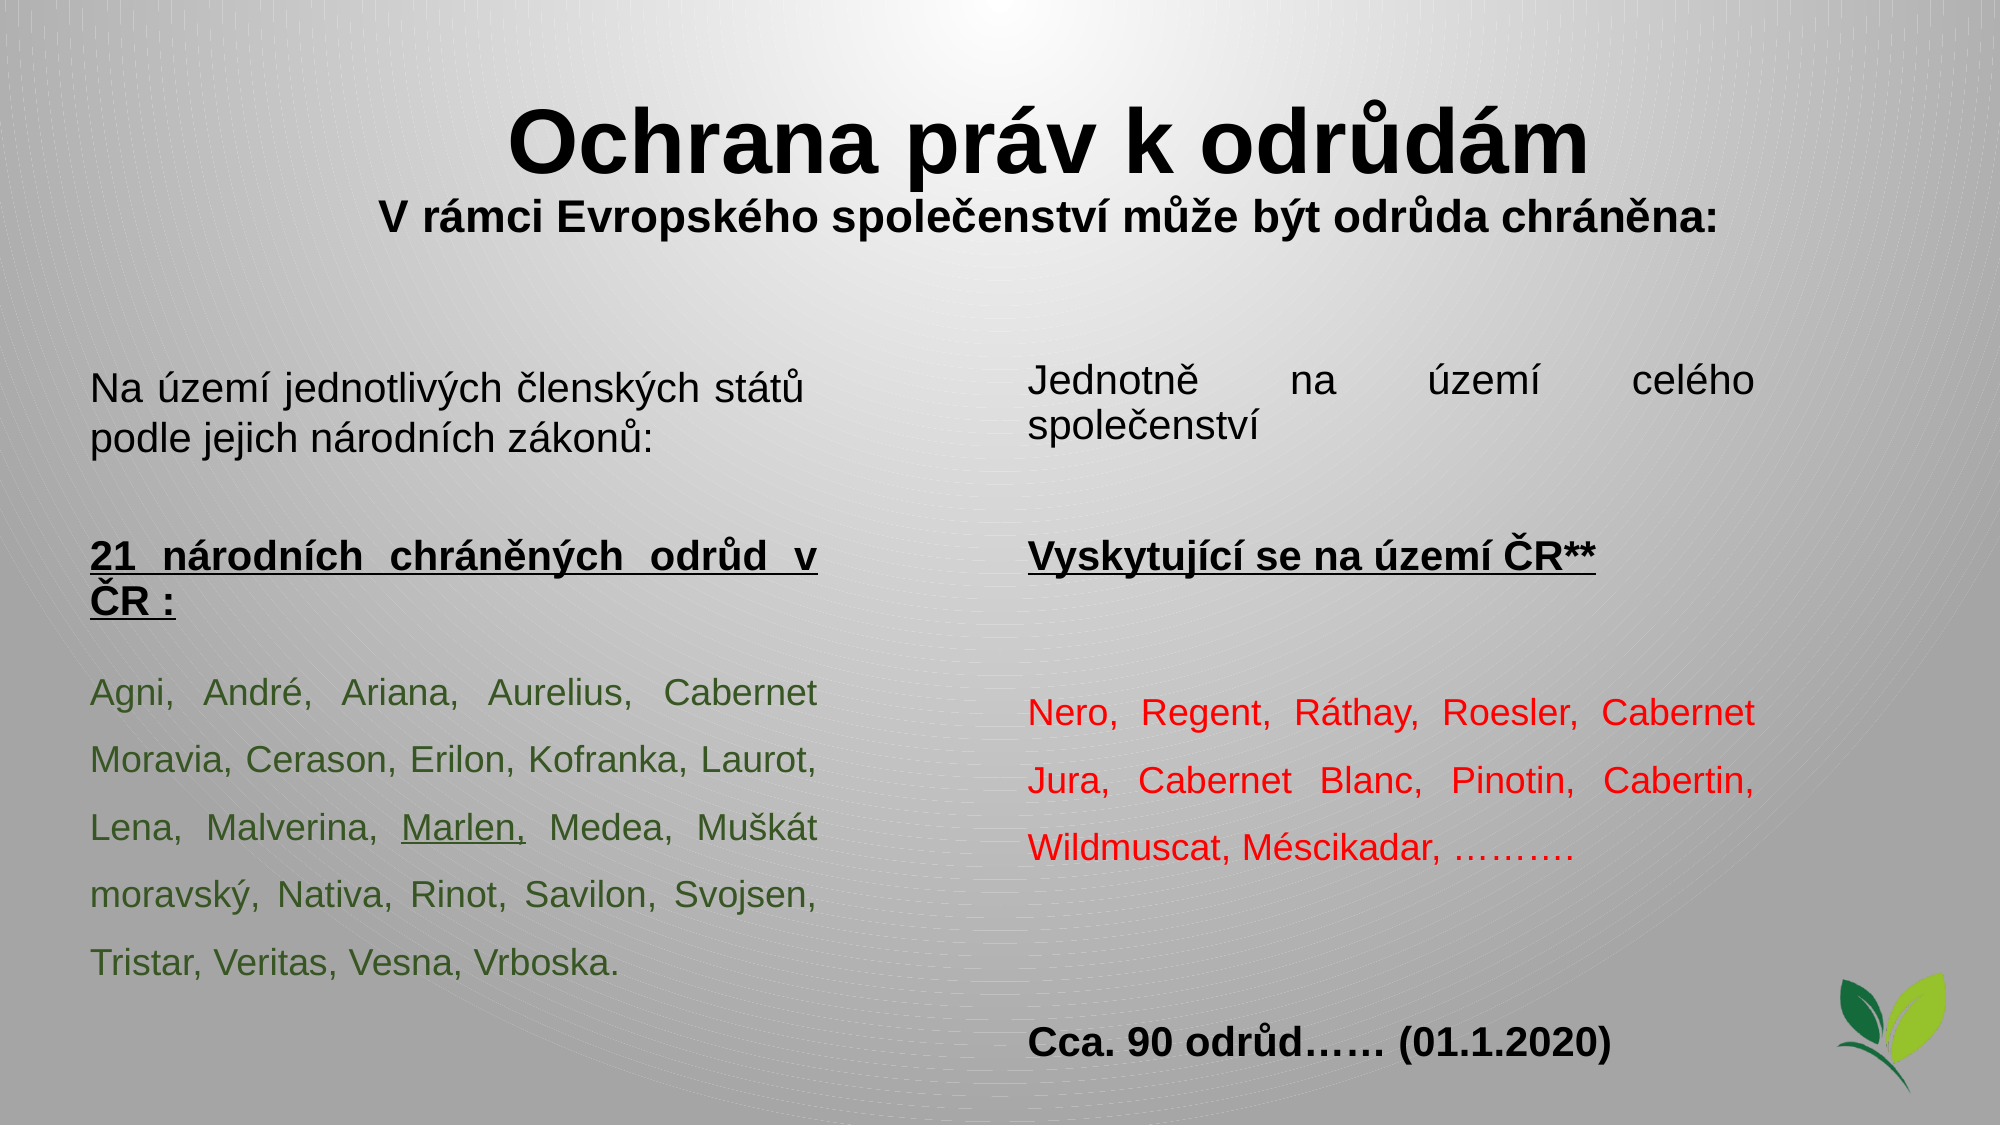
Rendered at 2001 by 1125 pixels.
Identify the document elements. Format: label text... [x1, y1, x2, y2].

text_box Na území jednotlivých členských států podle jejich národních zákonů: [75, 353, 820, 468]
text_box 21 národních chráněných odrůd v ČR : Agni, André, Ariana, Aurelius, Cabernet Moravia, Cerason, Erilon, Kofranka, Laurot, Lena, Malverina, Marlen, Medea, Muškát moravský, Nativa, Rinot, Savilon, Svojsen, Tristar, Veritas, Vesna, Vrboska. [74, 526, 833, 1059]
text_box Vyskytující se na území ČR** Nero, Regent, Ráthay, Roesler, Cabernet Jura, Cabernet Blanc, Pinotin, Cabertin, Wildmuscat, Méscikadar, ………. Cca. 90 odrůd…… (01.1.2020) [1012, 526, 1770, 977]
picture [1836, 972, 1946, 1094]
title Ochrana práv k odrůdám V rámci Evropského společenství může být odrůda chráněna: [178, 59, 1923, 278]
text_box Jednotně na území celého společenství [1012, 350, 1770, 470]
